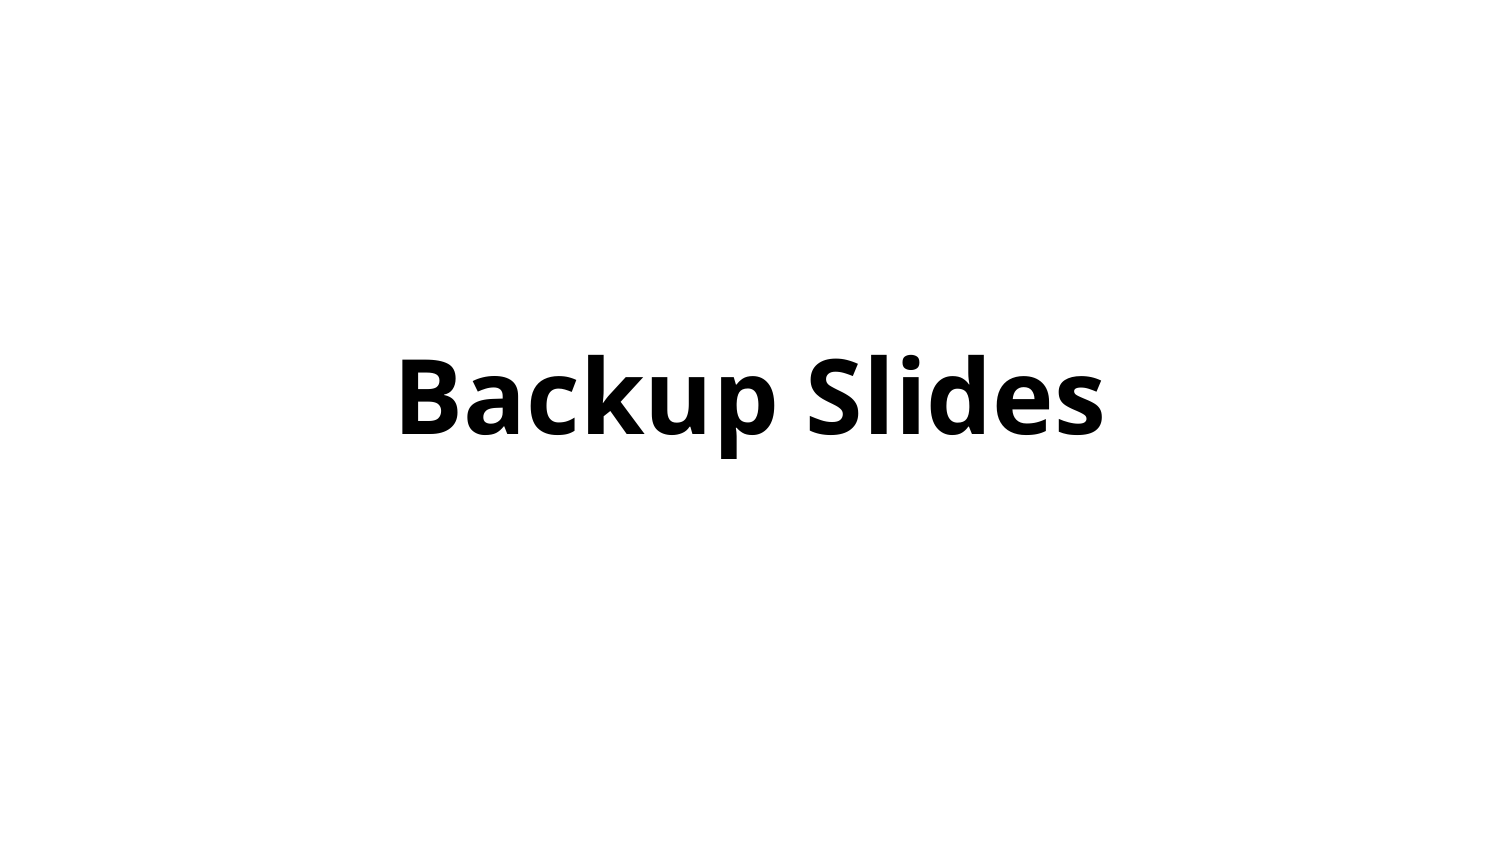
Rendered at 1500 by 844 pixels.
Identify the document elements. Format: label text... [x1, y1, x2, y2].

text_box Backup Slides [0, 315, 1500, 529]
